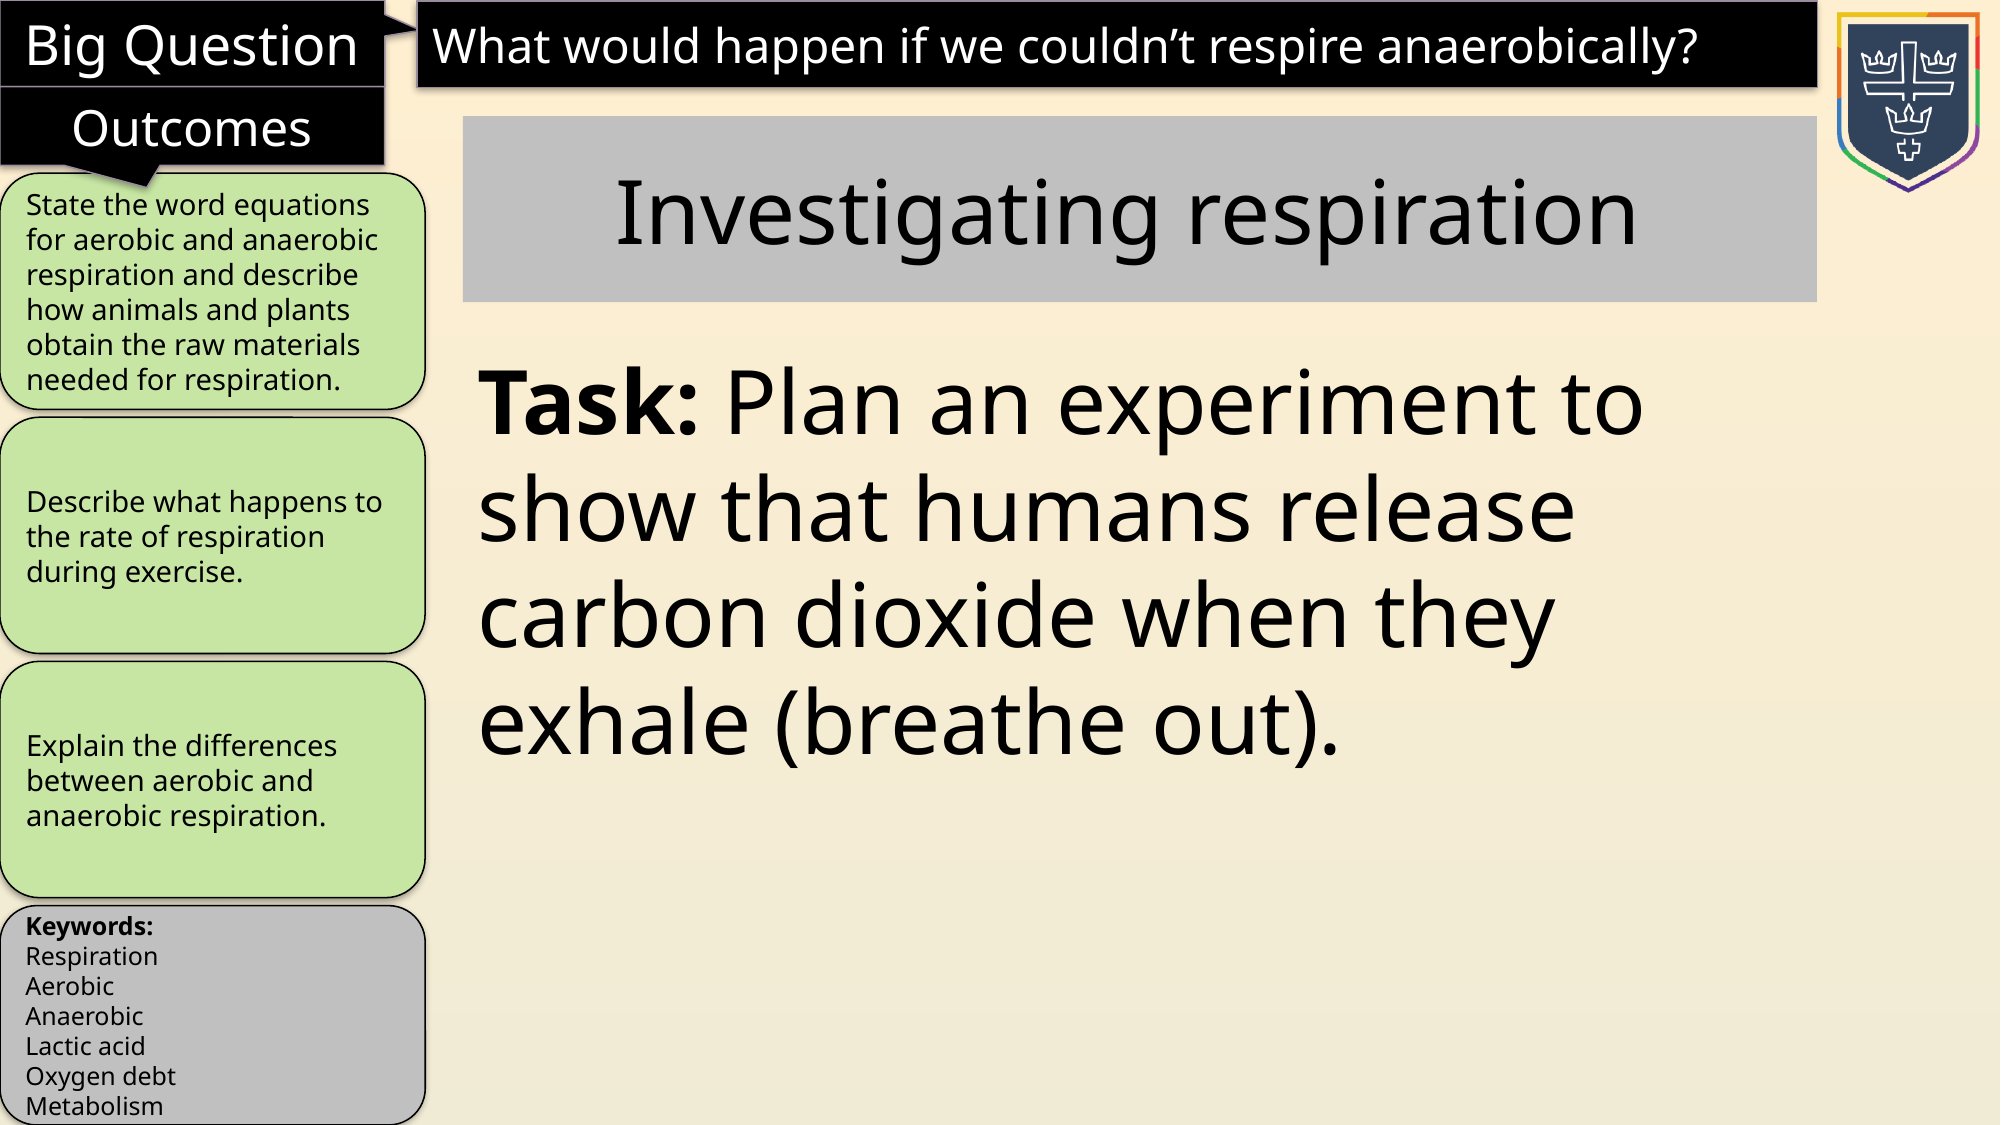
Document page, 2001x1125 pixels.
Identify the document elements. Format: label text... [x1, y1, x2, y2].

list Task: Plan an experiment to show that humans release carbon dioxide when they exhale (breathe out). [462, 337, 1817, 1078]
list Investigating respiration [462, 116, 1817, 303]
picture [1817, 11, 2000, 194]
